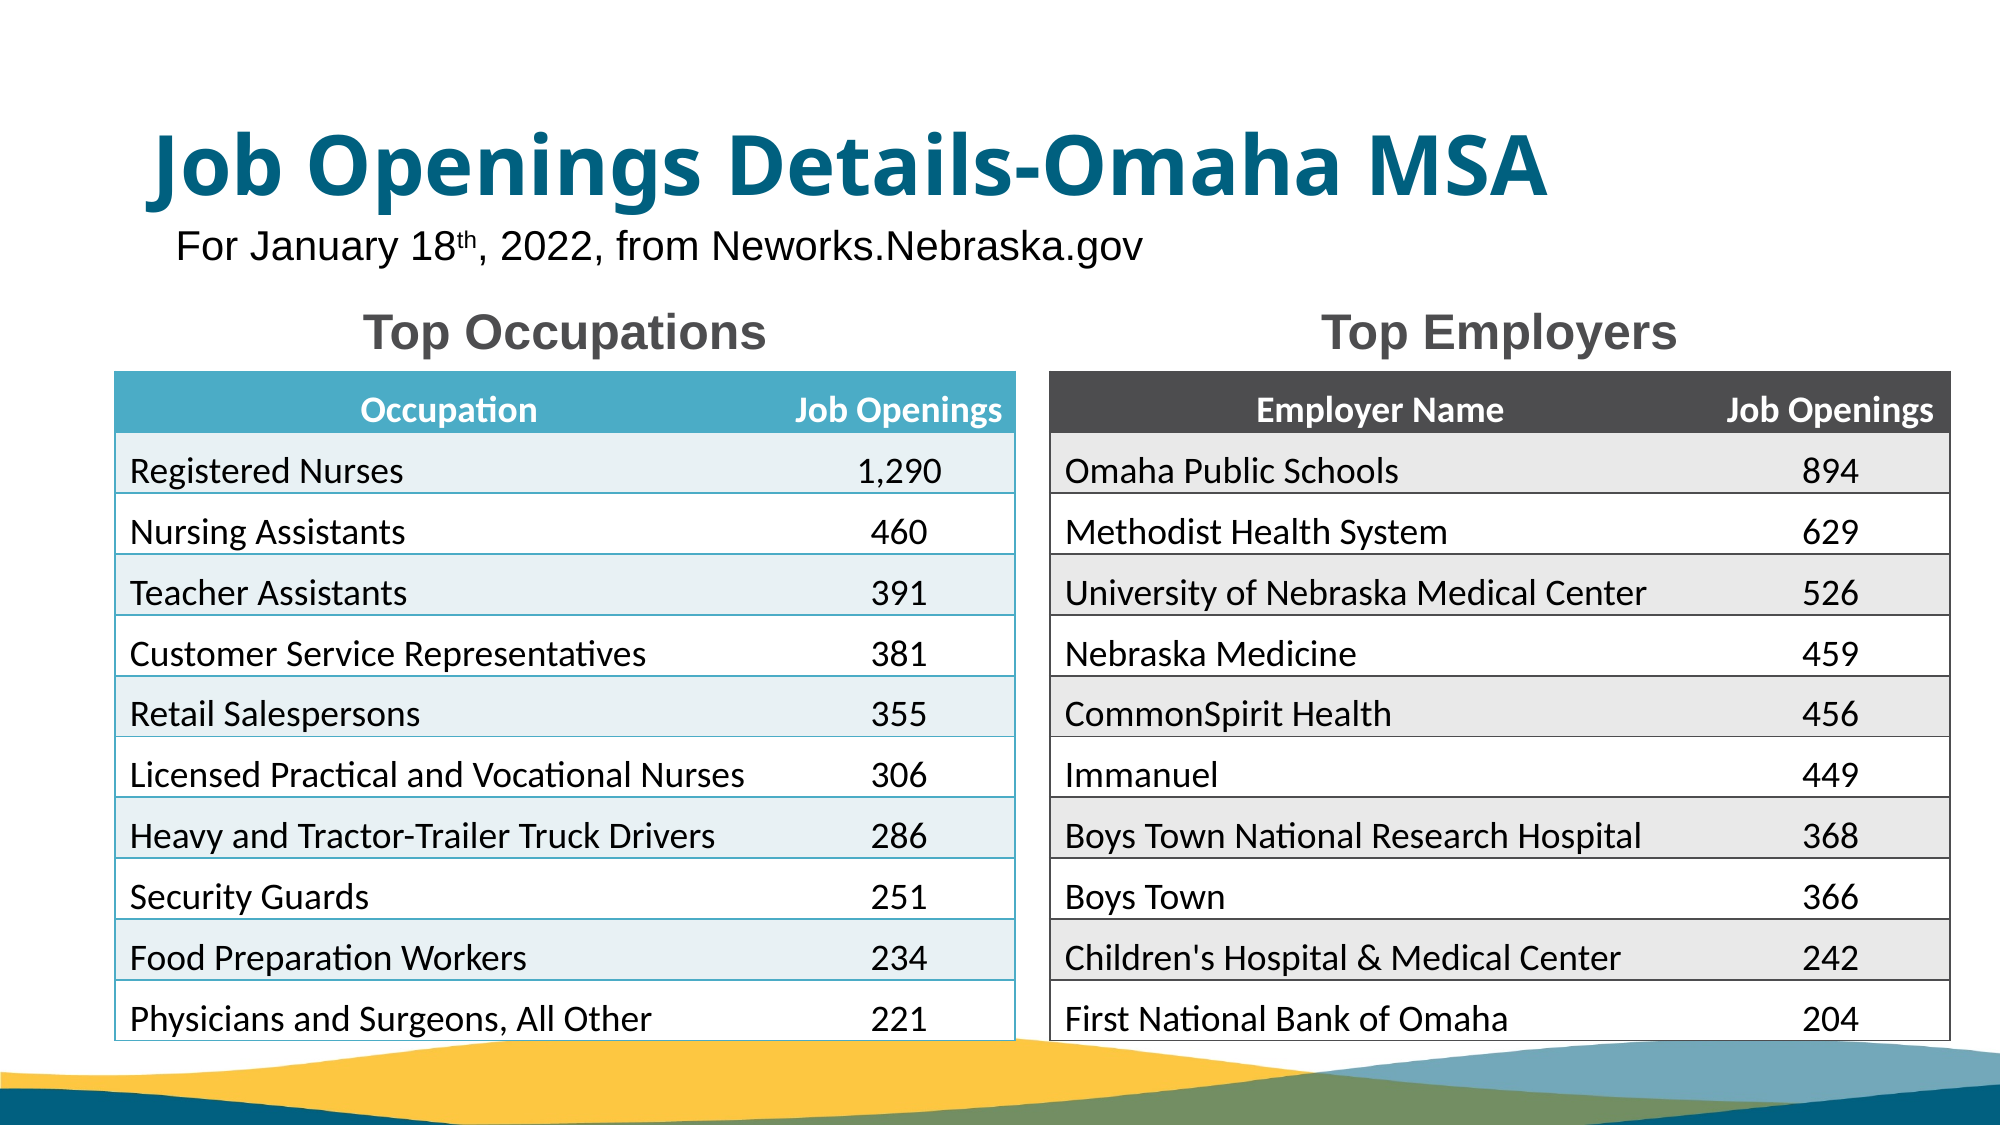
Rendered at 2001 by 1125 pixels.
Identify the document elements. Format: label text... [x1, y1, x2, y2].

table_cell University of Nebraska Medical Center [1051, 555, 1711, 614]
table_cell 526 [1711, 555, 1949, 614]
table_cell 204 [1711, 981, 1949, 1040]
table_cell 459 [1711, 616, 1949, 675]
table_cell Licensed Practical and Vocational Nurses [116, 737, 783, 796]
table_cell Heavy and Tractor-Trailer Truck Drivers [116, 798, 783, 857]
table_header Employer Name [1051, 372, 1711, 431]
table_cell Nebraska Medicine [1051, 616, 1711, 675]
table_cell 460 [783, 494, 1014, 553]
table_cell 221 [783, 981, 1014, 1040]
table_cell 355 [783, 677, 1014, 736]
text_box For January 18th, 2022, from Neworks.Nebraska.gov [160, 211, 1847, 277]
table_cell Immanuel [1051, 737, 1711, 796]
table_cell Food Preparation Workers [116, 920, 783, 979]
table_cell Boys Town [1051, 859, 1711, 918]
table_cell 1,290 [783, 433, 1014, 492]
table_cell Registered Nurses [116, 433, 783, 492]
table_cell 251 [783, 859, 1014, 918]
table_cell First National Bank of Omaha [1051, 981, 1711, 1040]
table_cell 449 [1711, 737, 1949, 796]
table_cell 391 [783, 555, 1014, 614]
table_cell 381 [783, 616, 1014, 675]
table_cell 234 [783, 920, 1014, 979]
table_cell CommonSpirit Health [1051, 677, 1711, 736]
table_cell 629 [1711, 494, 1949, 553]
table_cell Physicians and Surgeons, All Other [116, 981, 783, 1040]
table_cell 286 [783, 798, 1014, 857]
table_cell 242 [1711, 920, 1949, 979]
list Top Occupations [115, 292, 1016, 368]
table_cell Customer Service Representatives [116, 616, 783, 675]
table_cell 368 [1711, 798, 1949, 857]
table_cell Nursing Assistants [116, 494, 783, 553]
table_cell 894 [1711, 433, 1949, 492]
table_header Job Openings [1711, 372, 1949, 431]
table_cell 456 [1711, 677, 1949, 736]
picture [0, 0, 2000, 1125]
table_cell Omaha Public Schools [1051, 433, 1711, 492]
table_cell 306 [783, 737, 1014, 796]
table_cell Methodist Health System [1051, 494, 1711, 553]
table_cell Teacher Assistants [116, 555, 783, 614]
table_cell 366 [1711, 859, 1949, 918]
table_cell Security Guards [116, 859, 783, 918]
table_cell Boys Town National Research Hospital [1051, 798, 1711, 857]
table_header Occupation [116, 372, 783, 431]
table_cell Retail Salespersons [116, 677, 783, 736]
list Top Employers [1049, 292, 1950, 368]
table_cell Children's Hospital & Medical Center [1051, 920, 1711, 979]
title Job Openings Details-Omaha MSA [137, 59, 1863, 278]
table_header Job Openings [783, 372, 1014, 431]
